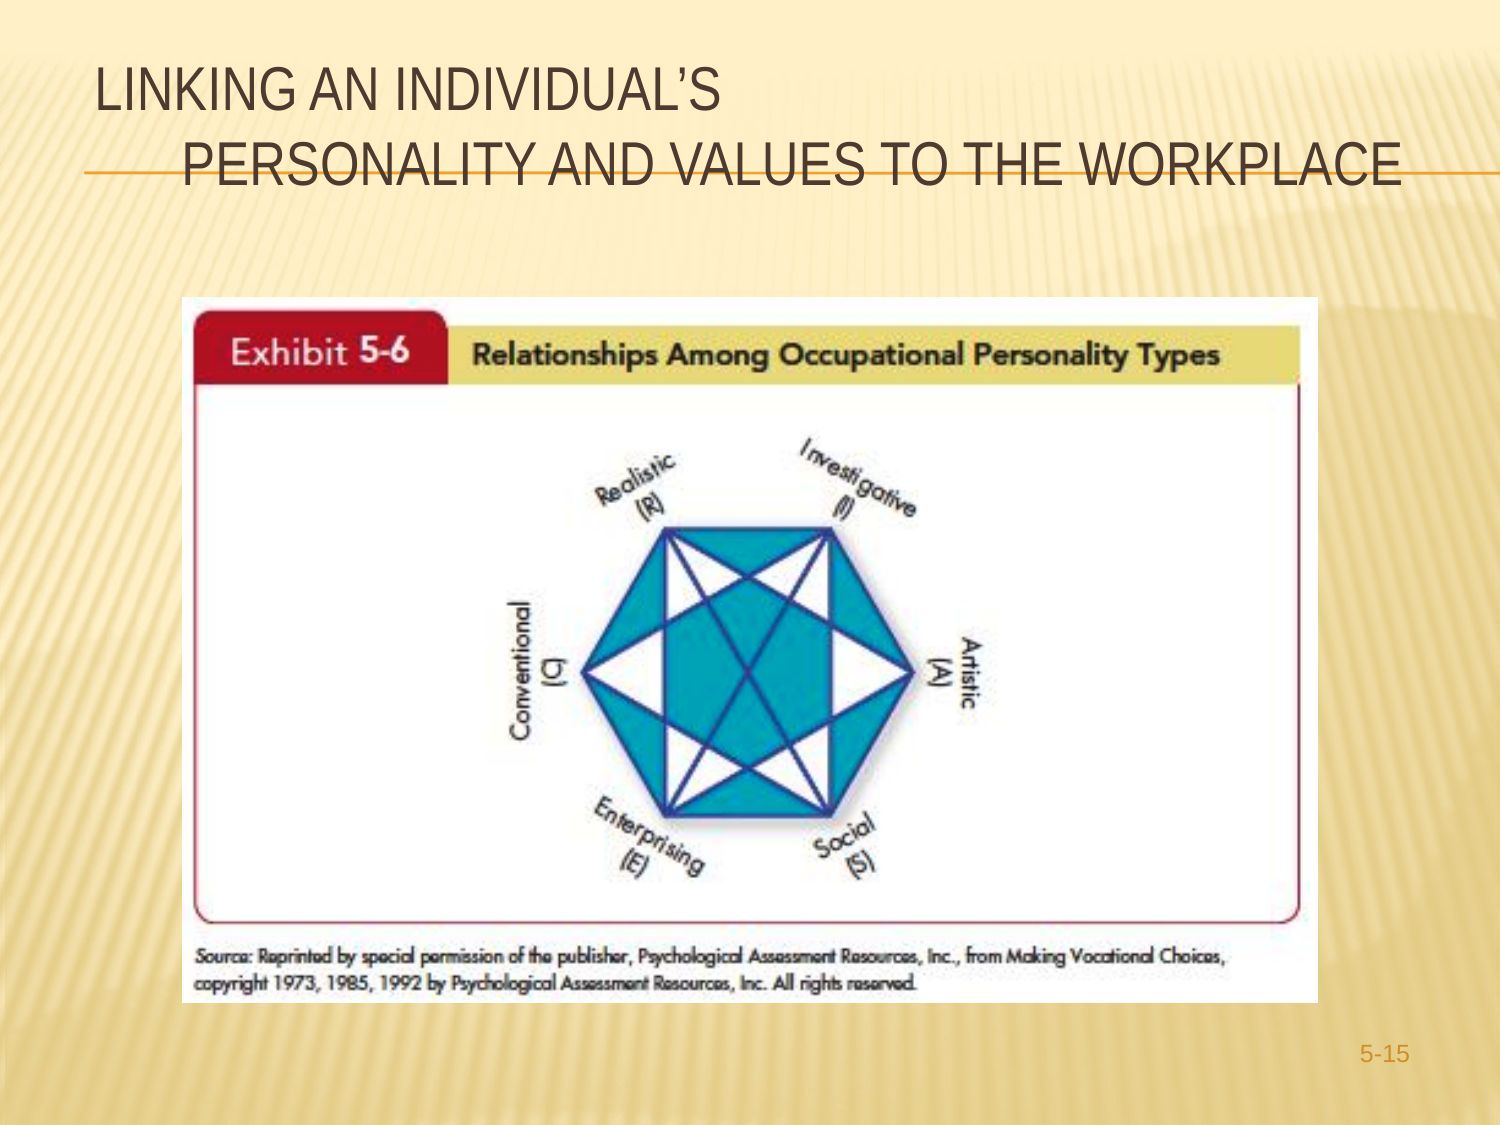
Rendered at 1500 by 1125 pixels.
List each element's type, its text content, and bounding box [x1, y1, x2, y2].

picture [181, 296, 1319, 1003]
title Linking an Individual’s Personality and Values to the Workplace [79, 4, 1430, 241]
slide_number 5-15 [1325, 1029, 1425, 1090]
